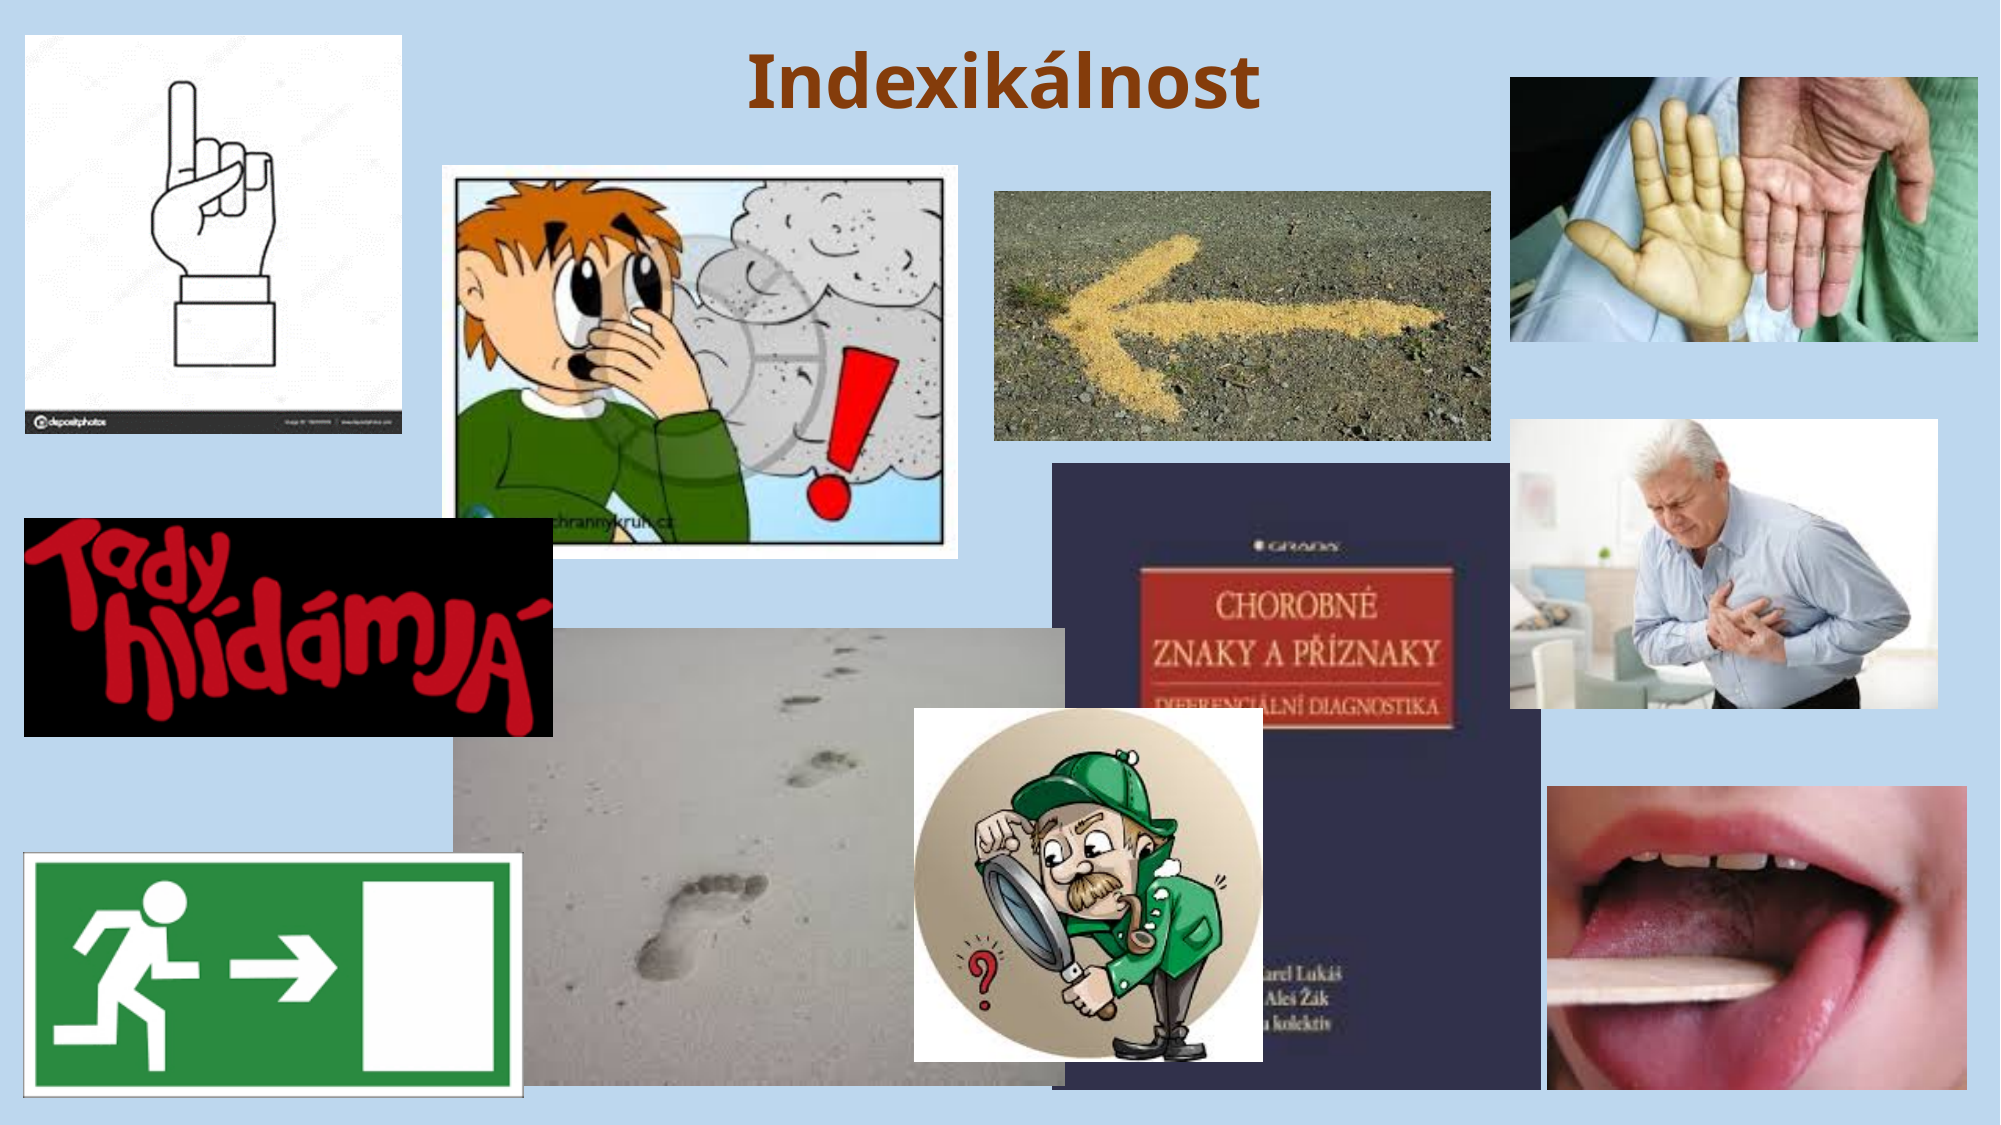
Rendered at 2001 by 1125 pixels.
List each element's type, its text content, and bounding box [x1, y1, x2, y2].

picture [1547, 786, 1967, 1091]
picture [25, 35, 402, 434]
picture [23, 165, 1938, 1098]
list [1510, 77, 1979, 342]
picture [994, 191, 1491, 441]
title Indexikálnost [180, 0, 1830, 169]
